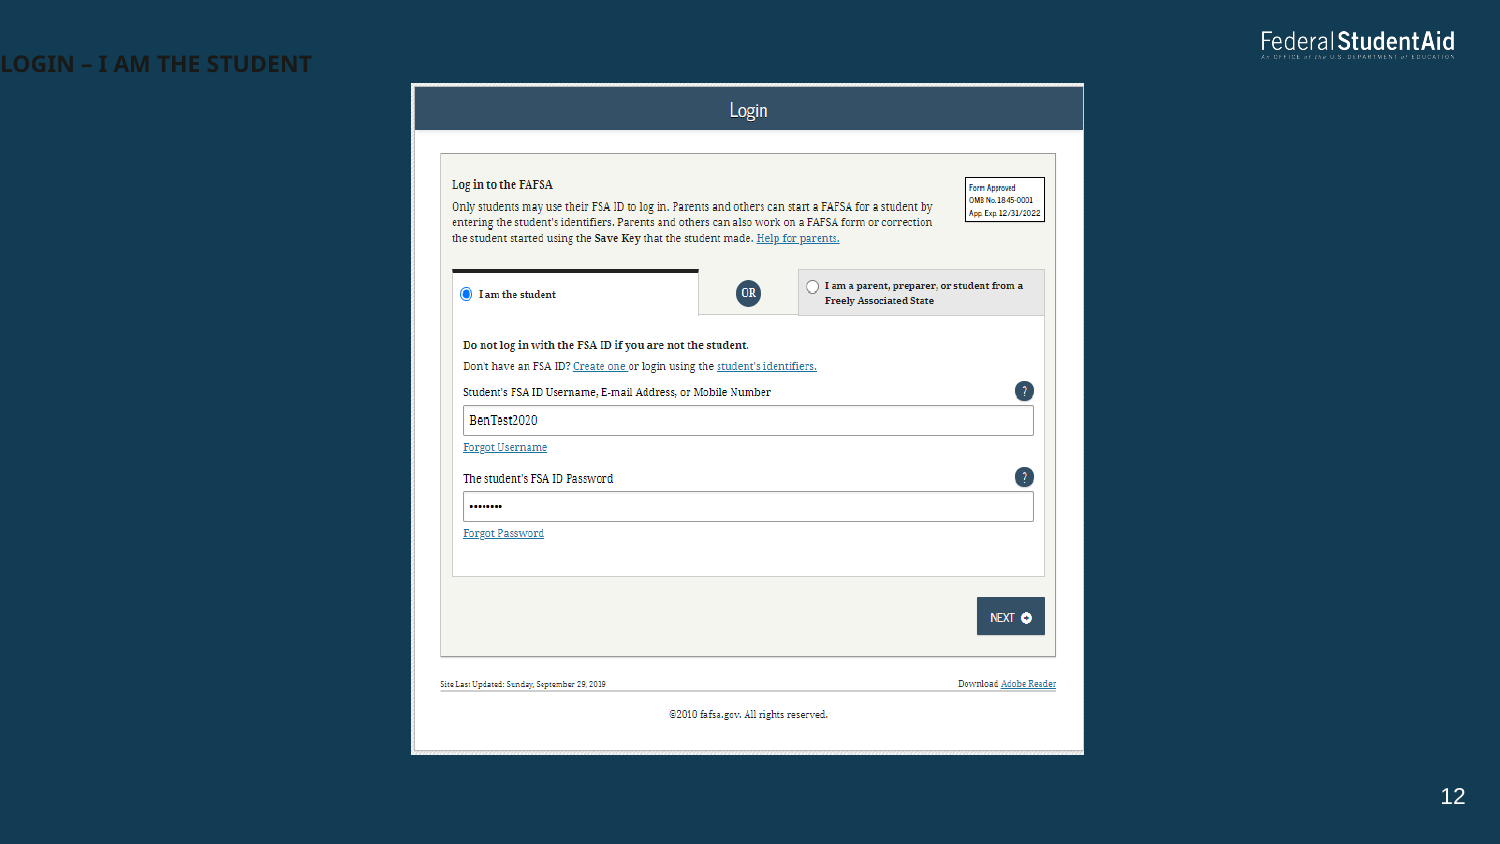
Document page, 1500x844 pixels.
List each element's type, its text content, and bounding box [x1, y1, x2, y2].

title LOGIN – I AM THE STUDENT [0, 23, 1383, 84]
picture [411, 83, 1084, 755]
slide_number 12 [1440, 781, 1490, 821]
picture [1383, 31, 1454, 59]
